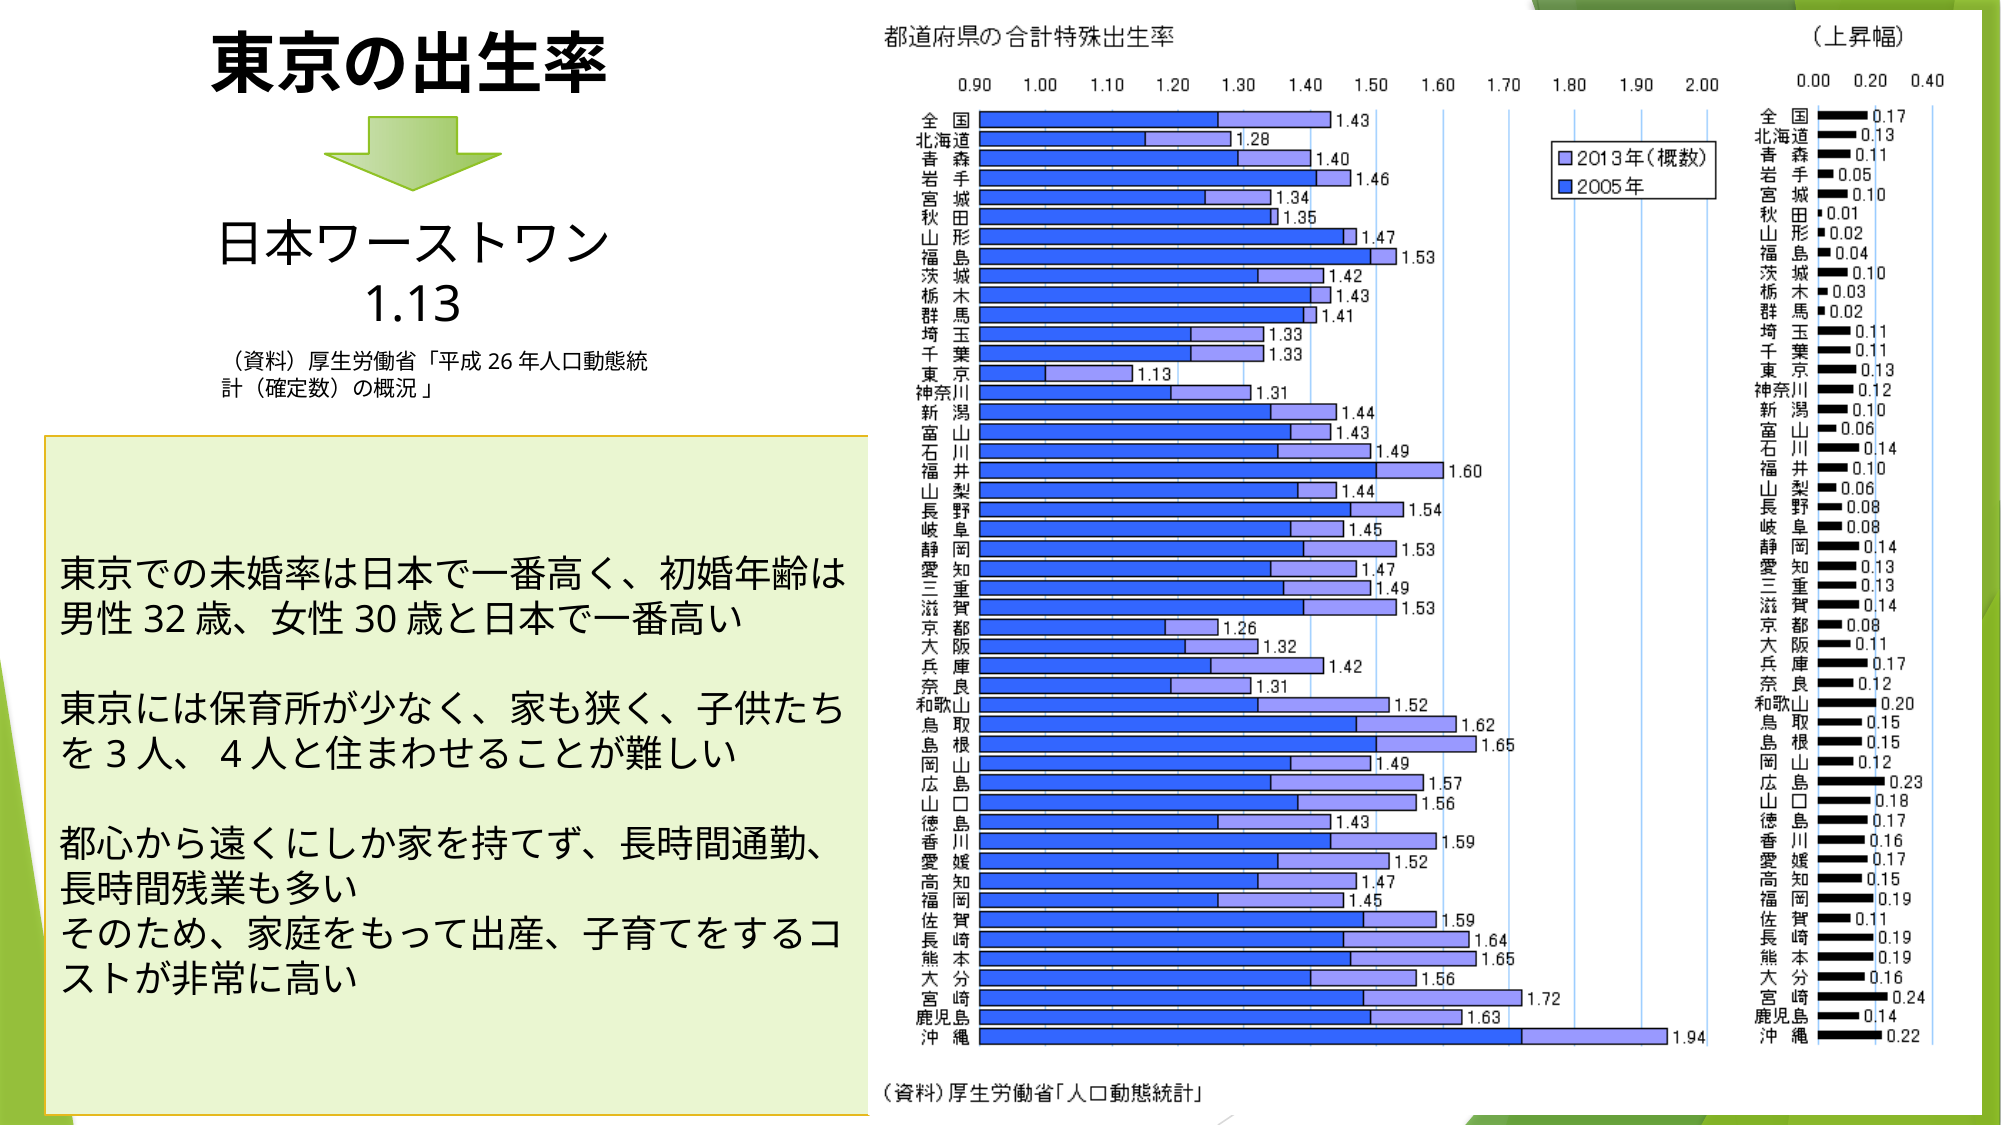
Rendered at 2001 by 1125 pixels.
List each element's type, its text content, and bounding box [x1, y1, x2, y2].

text_box 日本ワーストワン 1.13 [44, 204, 782, 340]
picture [868, 9, 1983, 1116]
text_box 東京の出生率 [194, 13, 632, 109]
text_box [323, 116, 503, 192]
text_box 東京での未婚率は日本で一番高く、初婚年齢は男性32歳、女性30歳と日本で一番高い 東京には保育所が少なく、家も狭く、子供たちを3人、4人と住まわせることが難しい 都心から遠くにしか家を持てず、長時間通勤、長時間残業も多い そのため、家庭をもって出産、子育てをするコストが非常に高い [44, 435, 864, 1116]
text_box （資料）厚生労働省「平成26年人口動態統計（確定数）の概況 」 [206, 340, 679, 409]
